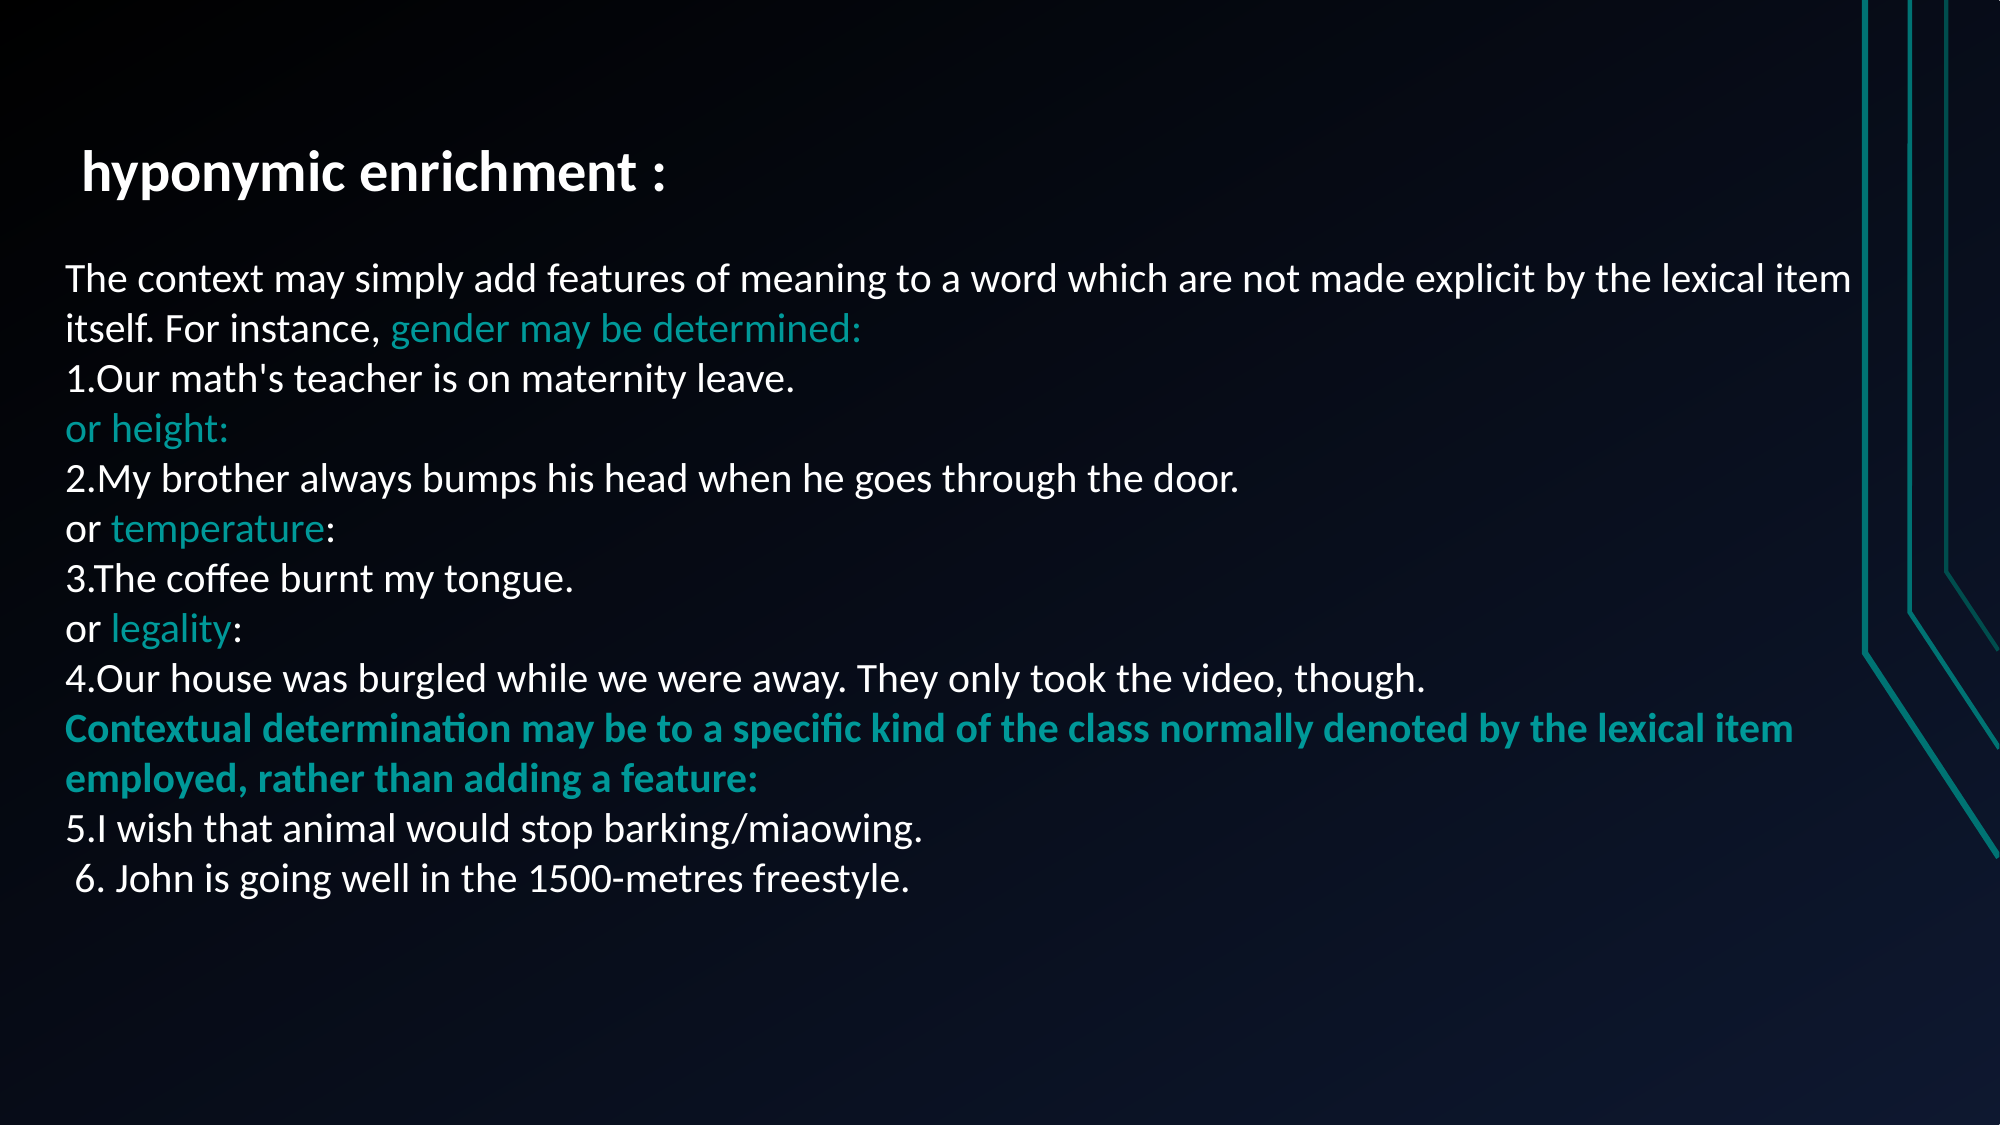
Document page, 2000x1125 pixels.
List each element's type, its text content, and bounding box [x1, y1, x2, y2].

text_box hyponymic enrichment : [0, 125, 1996, 271]
text_box The context may simply add features of meaning to a word which are not made explicit by the lexical item itself. For instance, gender may be determined: 1.Our math's teacher is on maternity leave. or height: 2.My brother always bumps his head when he goes through the door. or temperature: 3.The coffee burnt my tongue. or legality: 4.Our house was burgled while we were away. They only took the video, though. Contextual determination may be to a specific kind of the class normally denoted by the lexical item employed, rather than adding a feature: 5.I wish that animal would stop barking/miaowing. 6. John is going well in the 1500-metres freestyle. [50, 243, 1905, 909]
